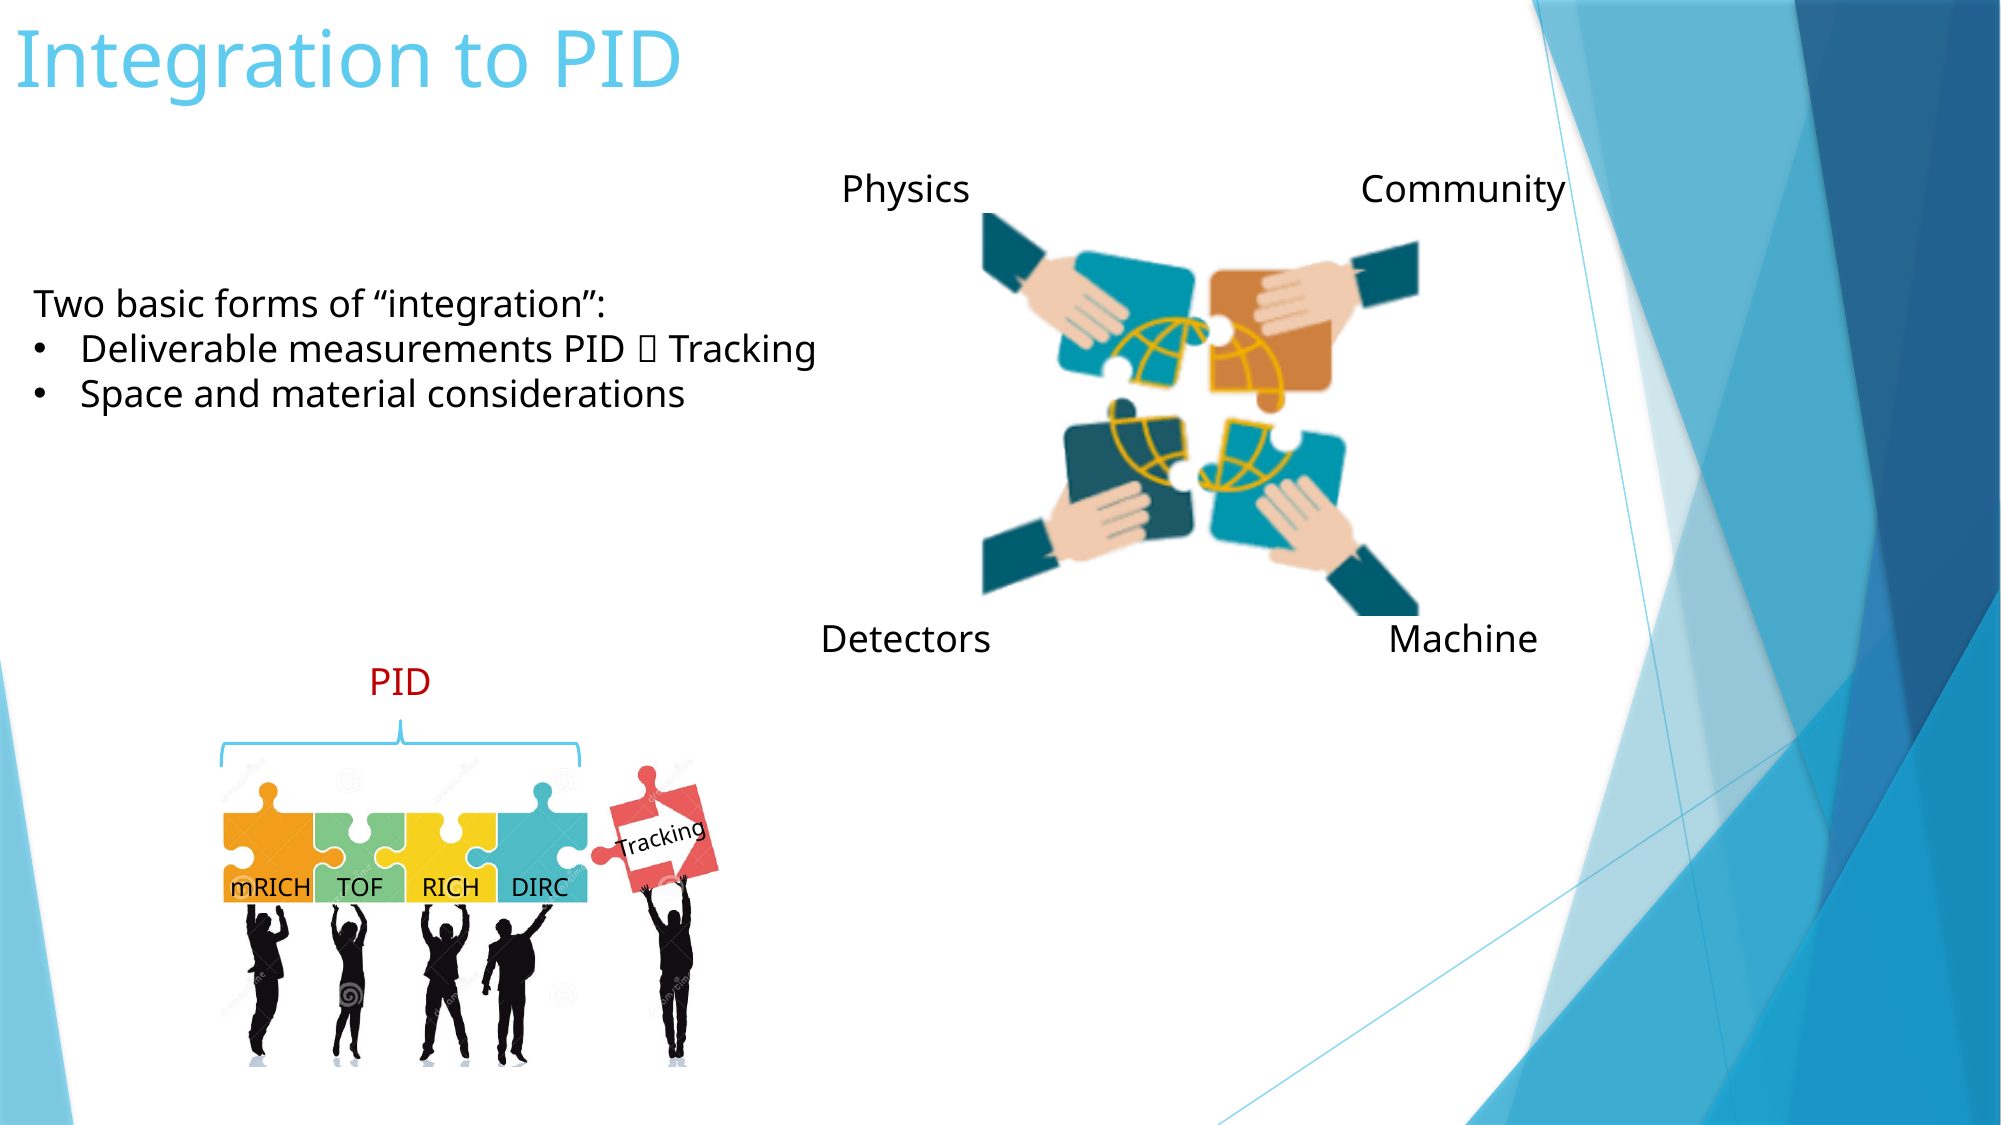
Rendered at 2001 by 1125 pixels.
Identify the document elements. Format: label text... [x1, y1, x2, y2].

text_box Physics [826, 157, 986, 217]
text_box Integration to PID [0, 0, 1302, 102]
picture [939, 212, 1453, 617]
text_box Community [1345, 157, 1581, 217]
picture [210, 752, 735, 1067]
text_box Machine [1373, 607, 1554, 668]
text_box Detectors [805, 607, 1007, 668]
text_box Two basic forms of “integration”: Deliverable measurements PID  Tracking Space and material considerations [18, 272, 836, 423]
text_box [221, 719, 580, 752]
text_box PID [354, 650, 447, 711]
